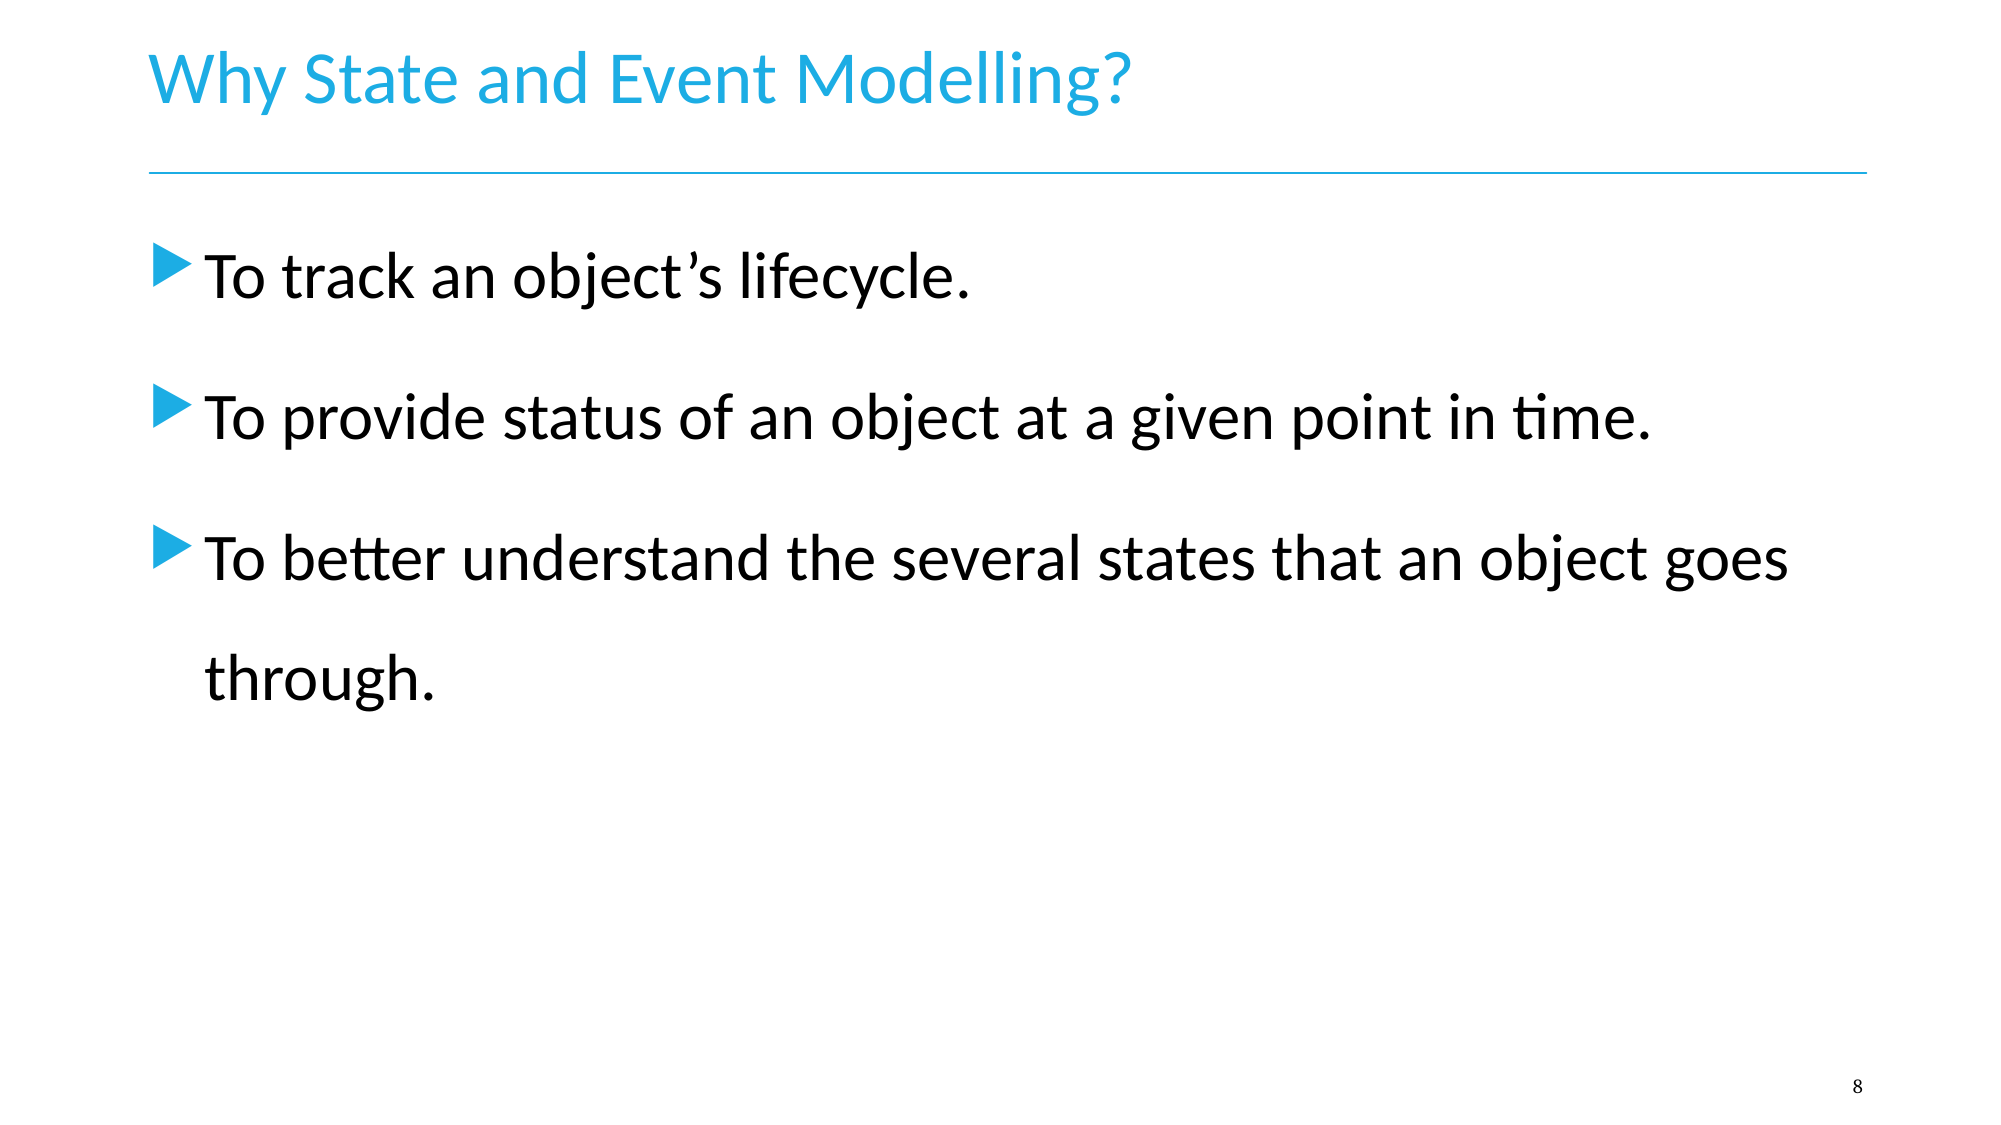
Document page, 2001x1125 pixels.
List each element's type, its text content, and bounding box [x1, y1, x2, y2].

list To track an object’s lifecycle. To provide status of an object at a given point in time. To better understand the several states that an object goes through. [133, 184, 1898, 1036]
title Why State and Event Modelling? [133, 30, 1898, 150]
slide_number 8 [1740, 1057, 1879, 1118]
